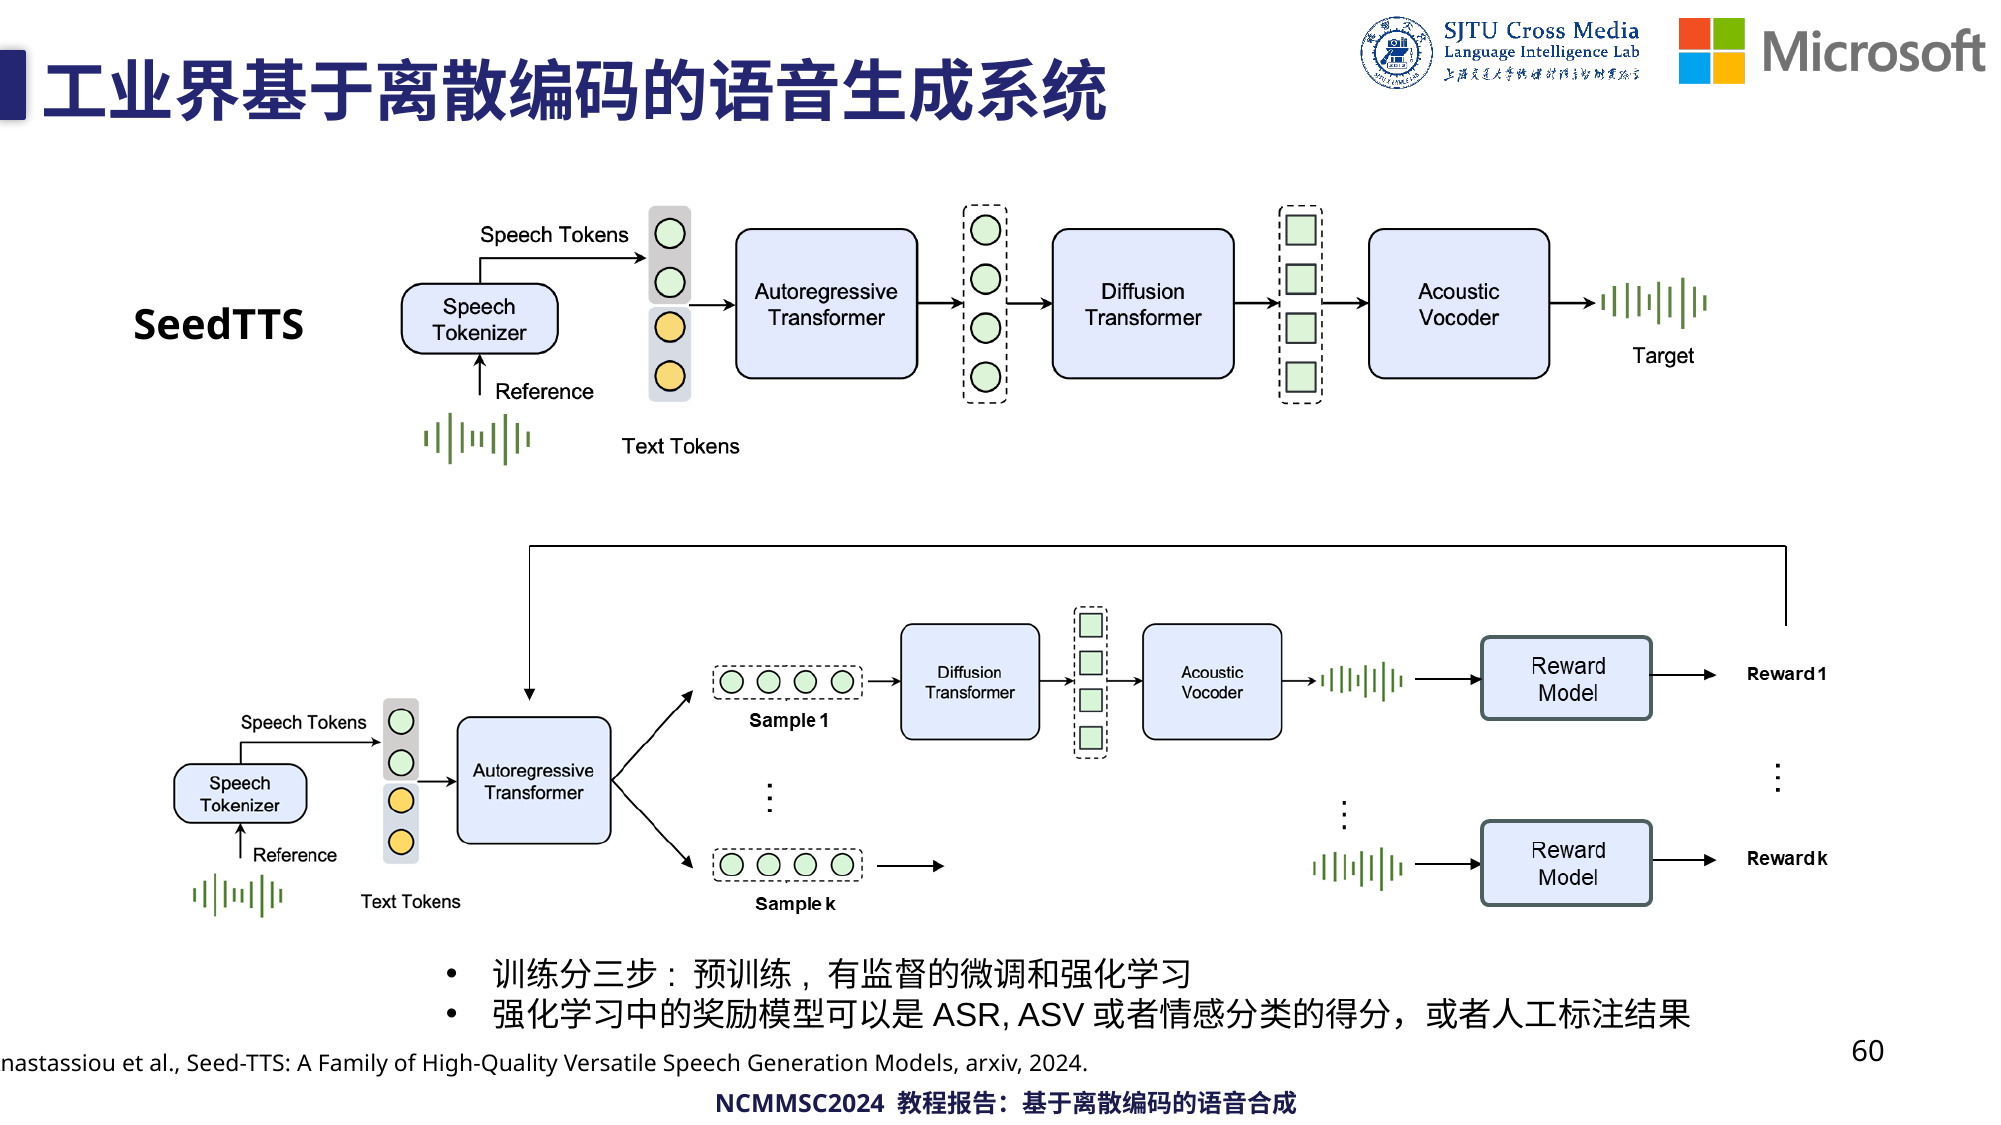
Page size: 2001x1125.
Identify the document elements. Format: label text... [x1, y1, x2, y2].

picture [377, 179, 1731, 477]
slide_number 60 [1433, 1024, 1901, 1103]
text_box Anastassiou et al., Seed-TTS: A Family of High-Quality Versatile Speech Generation Models, arxiv, 2024. [0, 1040, 1105, 1084]
text_box 训练分三步: 预训练, 有监督的微调和强化学习 强化学习中的奖励模型可以是ASR, ASV或者情感分类的得分，或者人工标注结果 [431, 953, 1844, 1040]
picture [153, 545, 1847, 942]
picture [1969, 18, 1986, 84]
title 工业界基于离散编码的语音生成系统 [25, 0, 1969, 199]
list SeedTTS [118, 289, 372, 366]
